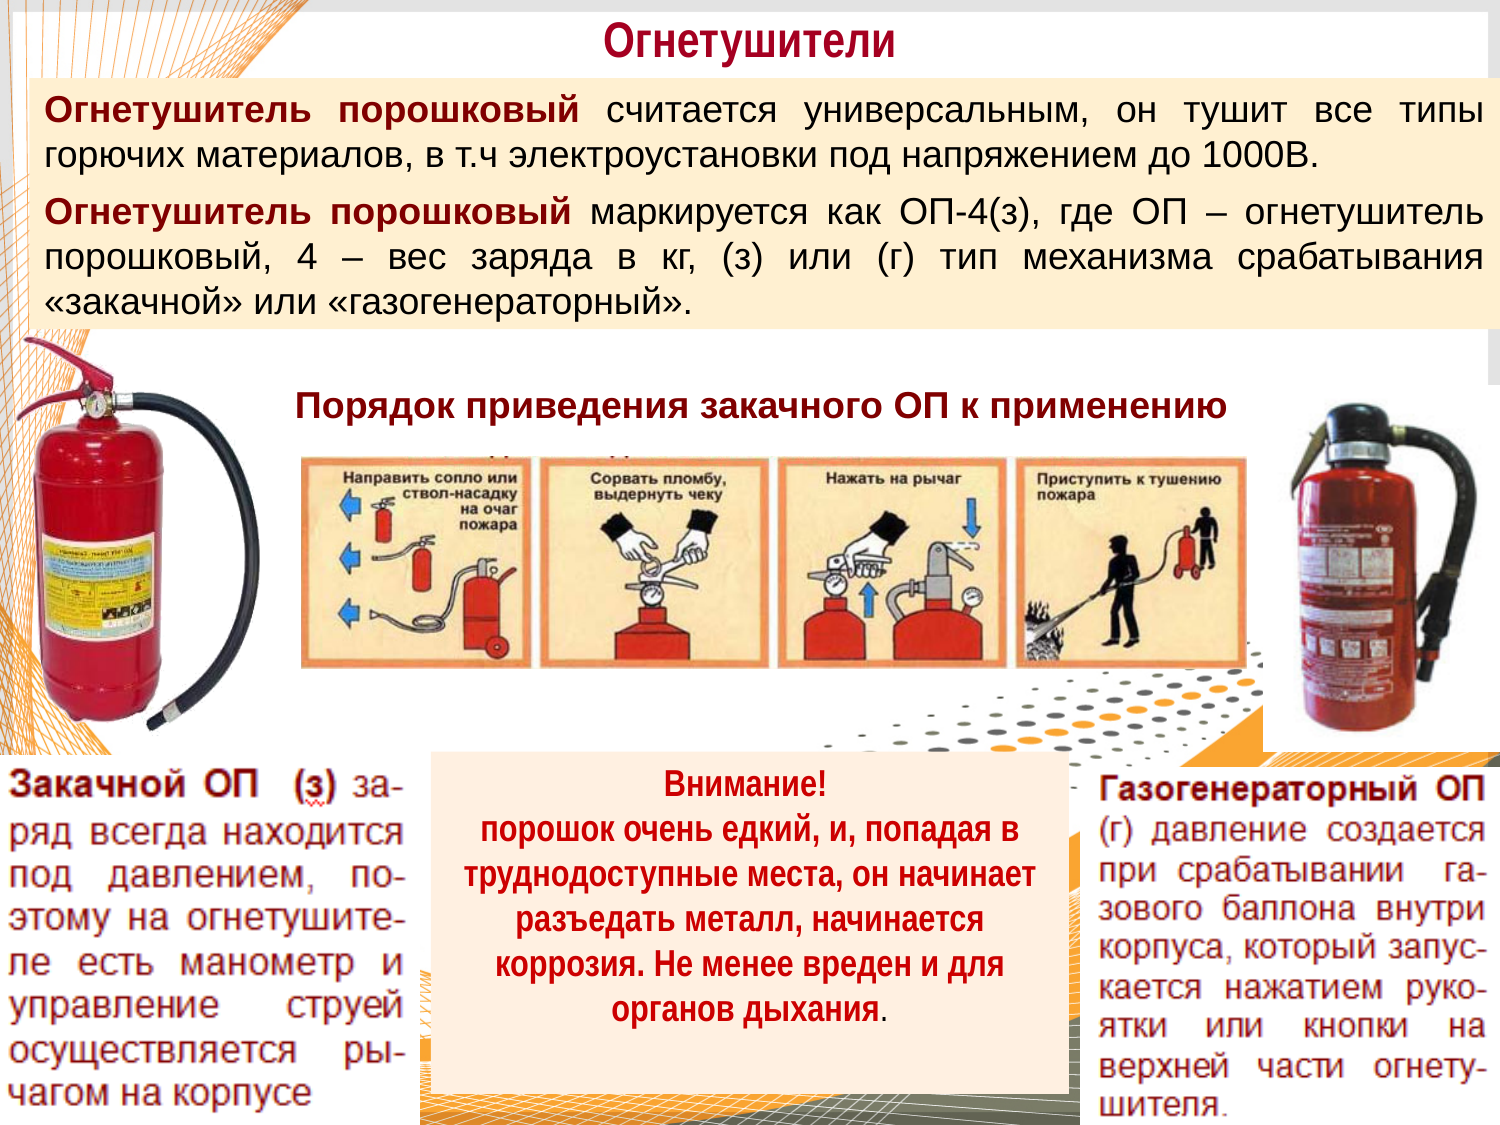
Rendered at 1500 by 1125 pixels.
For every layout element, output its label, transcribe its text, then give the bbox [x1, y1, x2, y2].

text_box Порядок приведения закачного ОП к применению [260, 373, 1294, 434]
text_box Огнетушитель порошковый считается универсальным, он тушит все типы горючих материалов, в т.ч электроустановки под напряжением до 1000В. Огнетушитель порошковый маркируется как ОП-4(з), где ОП – огнетушитель порошковый, 4 – вес заряда в кг, (з) или (г) тип механизма срабатывания «закачной» или «газогенераторный». [29, 78, 1500, 330]
picture [0, 75, 1500, 1125]
text_box Внимание! порошок очень едкий, и, попадая в труднодоступные места, он начинает разъедать металл, начинается коррозия. Не менее вреден и для органов дыхания. [430, 751, 1069, 1094]
text_box Огнетушители [0, 0, 1500, 75]
